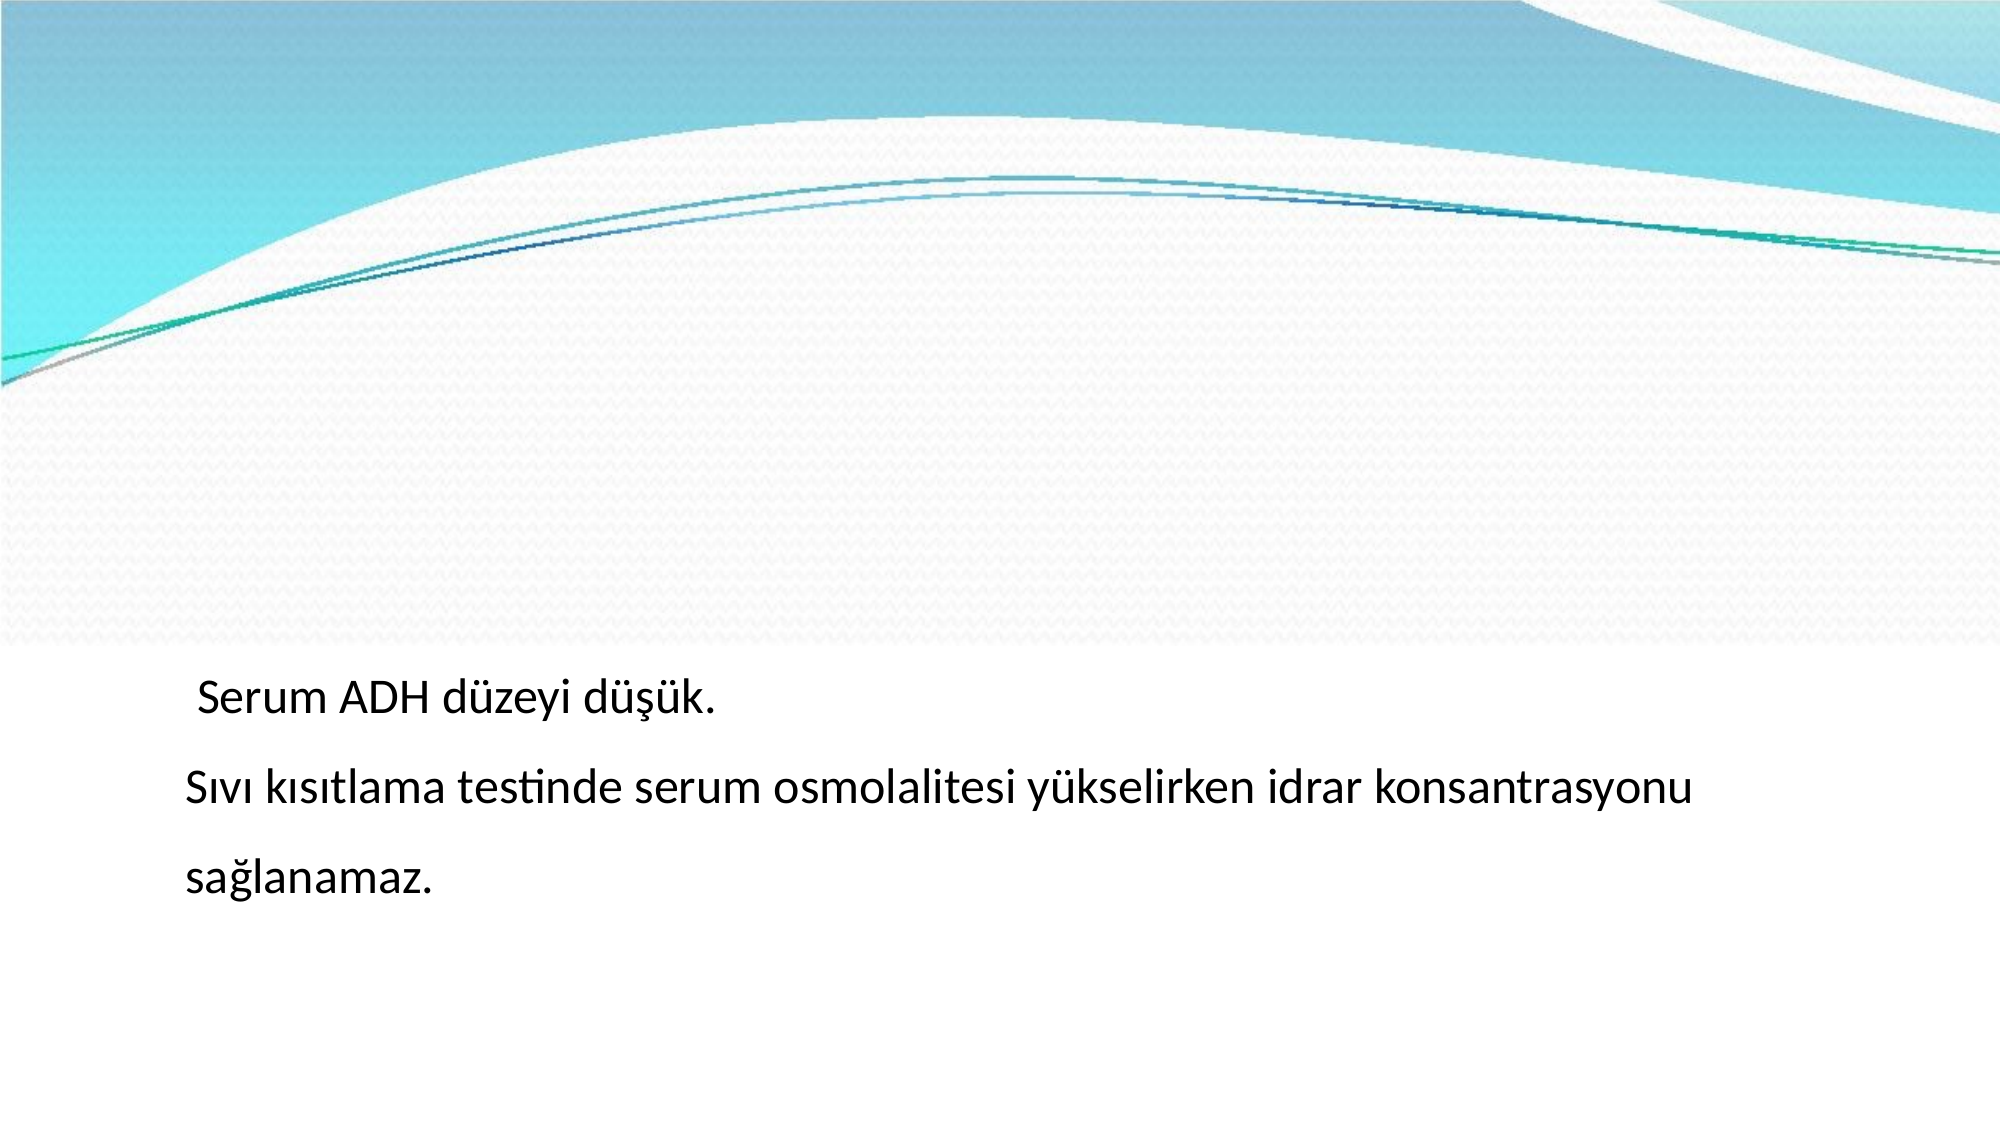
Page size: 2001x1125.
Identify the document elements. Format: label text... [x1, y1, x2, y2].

text_box İyi bir hikaye ve fizik muayene  Serum Na: Yükselir  İdrar Na: Normal veya azalmış.  Serum osmolalite: Yükselir  İdrar osmolalite: Düşüktür Serum ADH düzeyi düşük. Sıvı kısıtlama testinde serum osmolalitesi yükselirken idrar konsantrasyonu sağlanamaz. [170, 646, 1785, 911]
picture [0, 0, 2000, 646]
